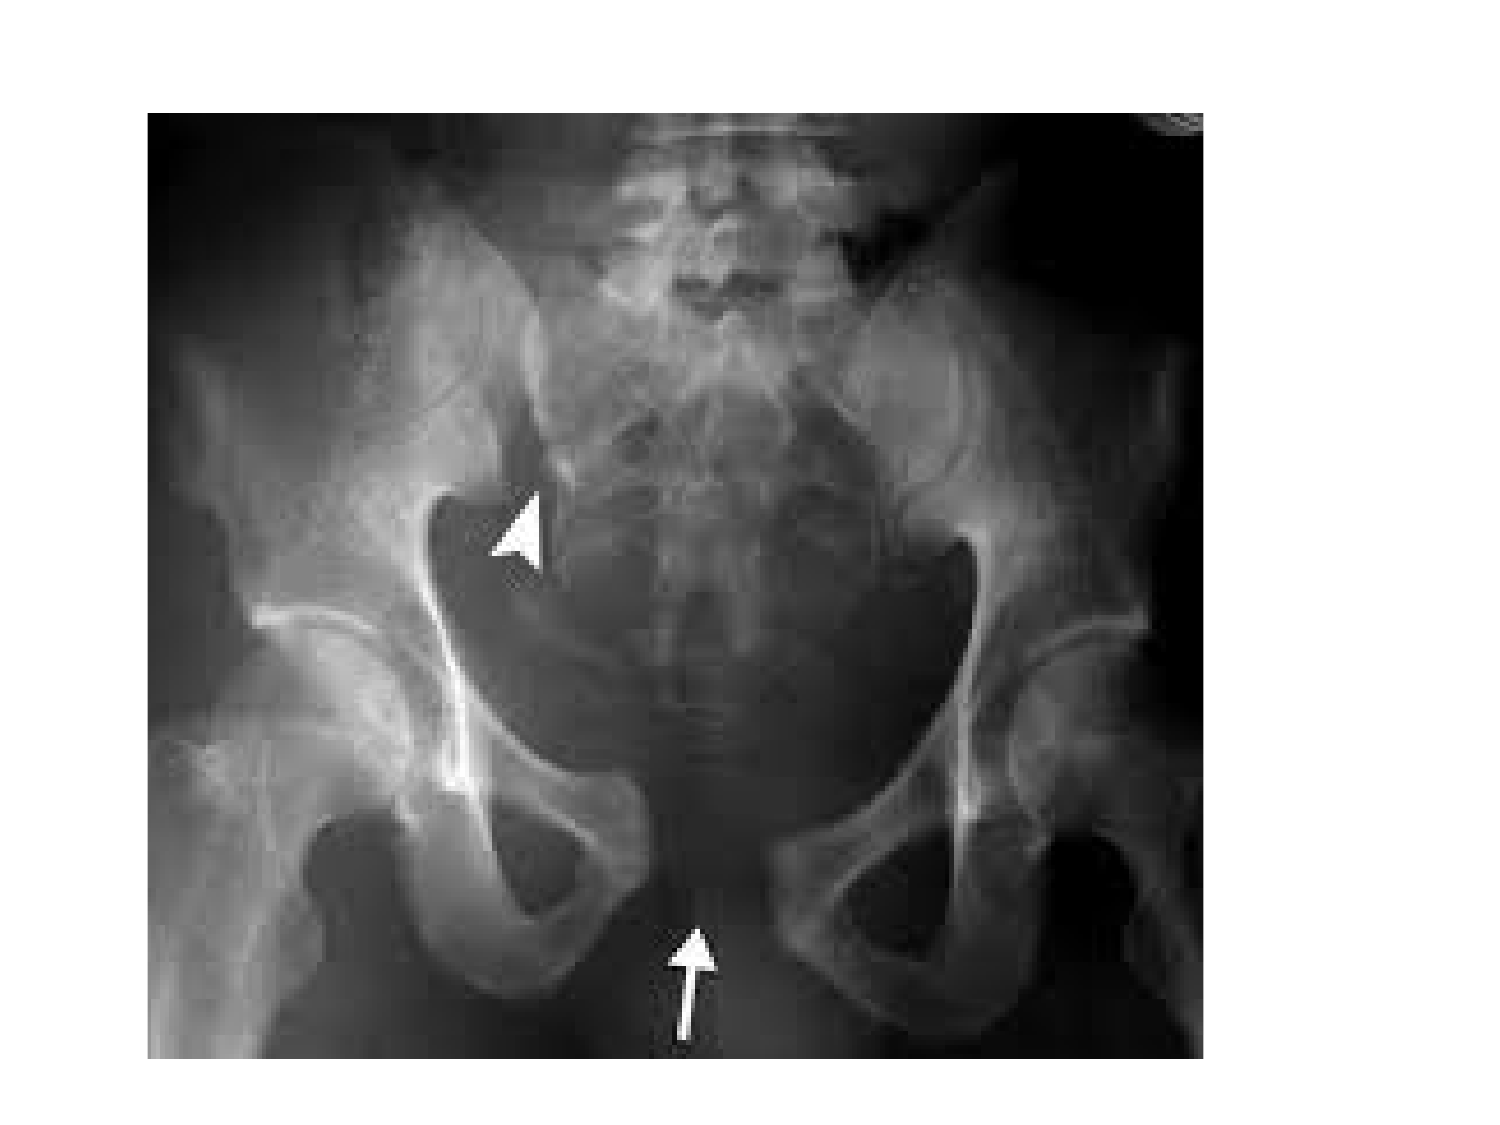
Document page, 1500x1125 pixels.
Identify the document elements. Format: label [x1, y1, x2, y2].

picture [147, 113, 1204, 1059]
